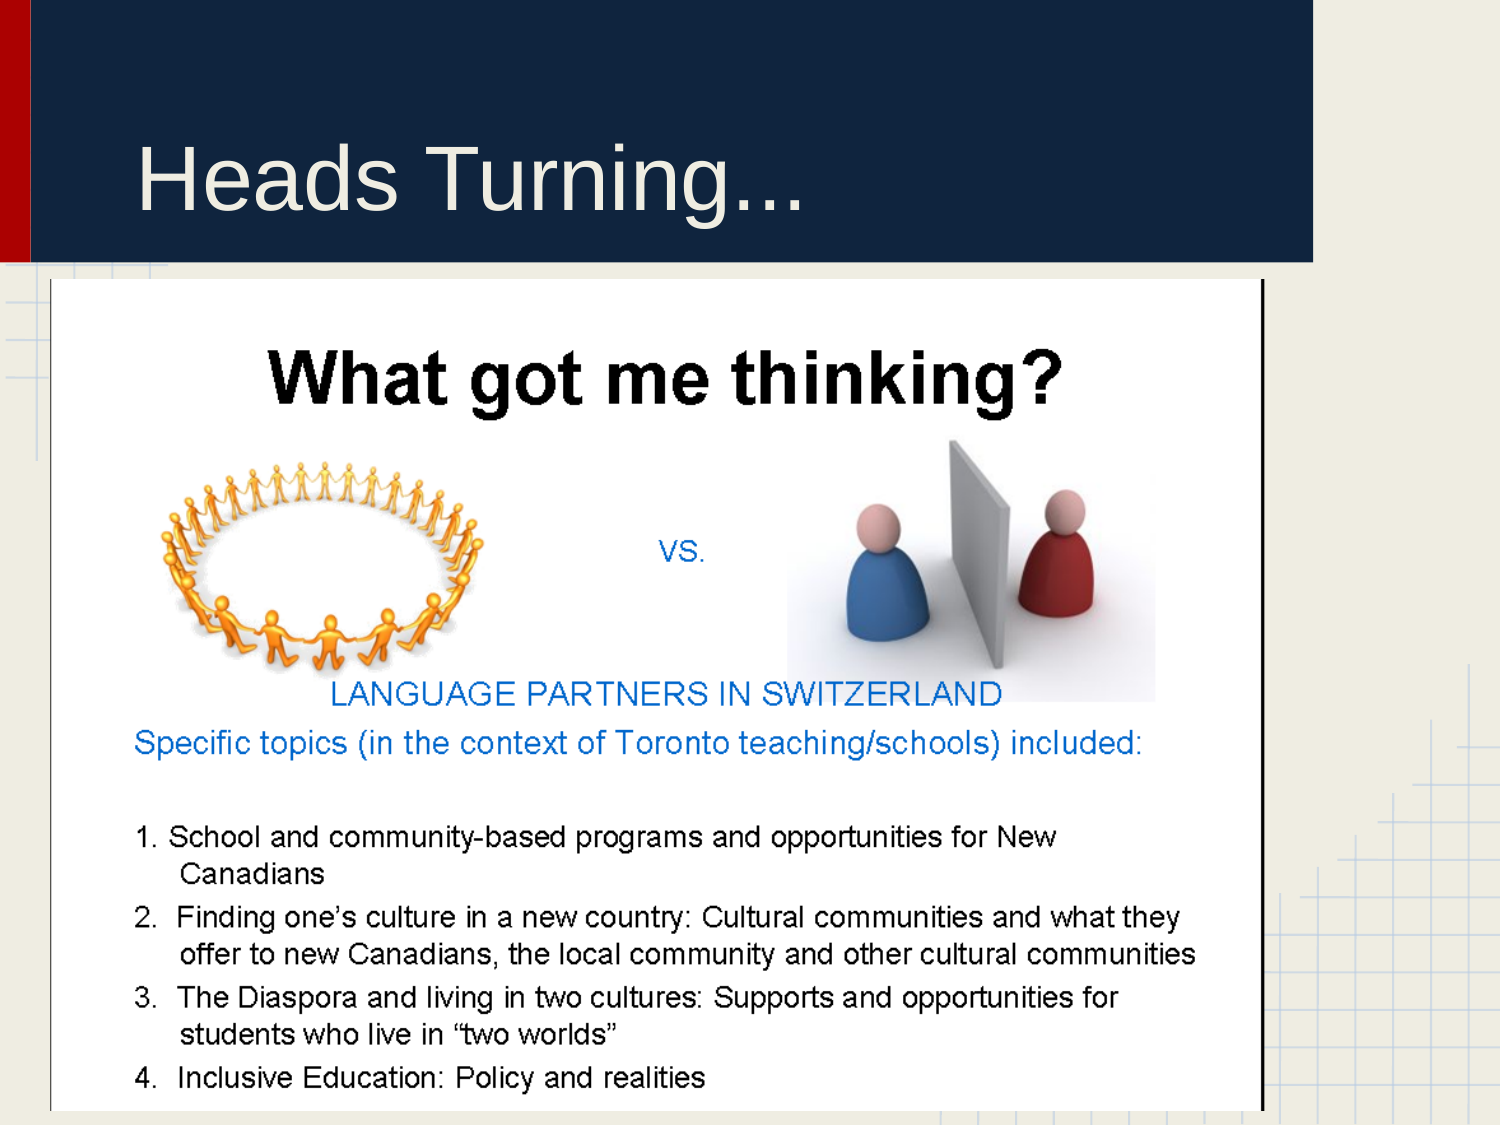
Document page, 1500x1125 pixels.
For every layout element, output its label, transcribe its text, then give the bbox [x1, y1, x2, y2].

title Heads Turning... [75, 25, 1276, 244]
text_box [50, 279, 1265, 1111]
